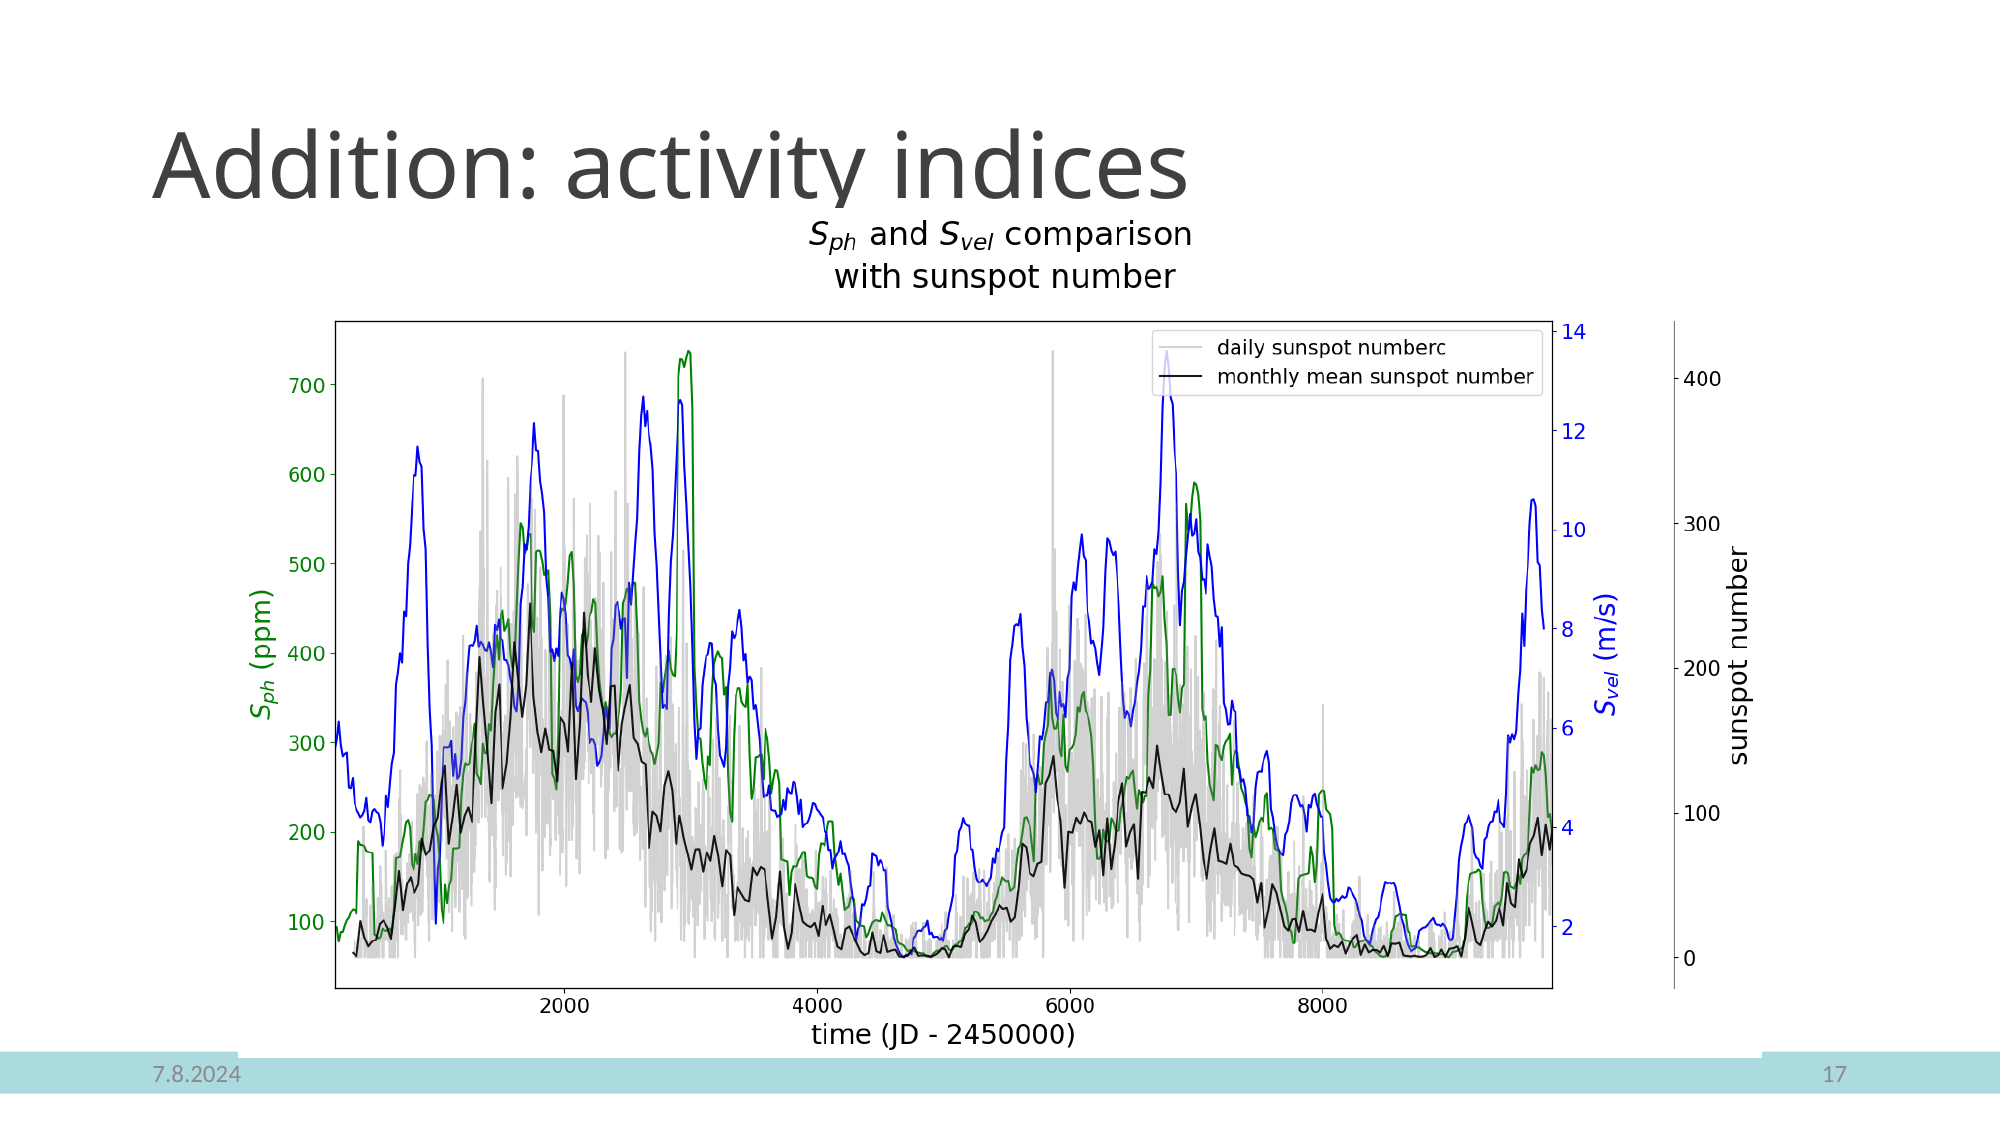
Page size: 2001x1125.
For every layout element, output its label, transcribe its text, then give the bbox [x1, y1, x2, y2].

title Addition: activity indices [137, 59, 1863, 278]
slide_number 17 [1412, 1042, 1863, 1103]
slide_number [137, 1042, 588, 1103]
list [238, 208, 1762, 1059]
